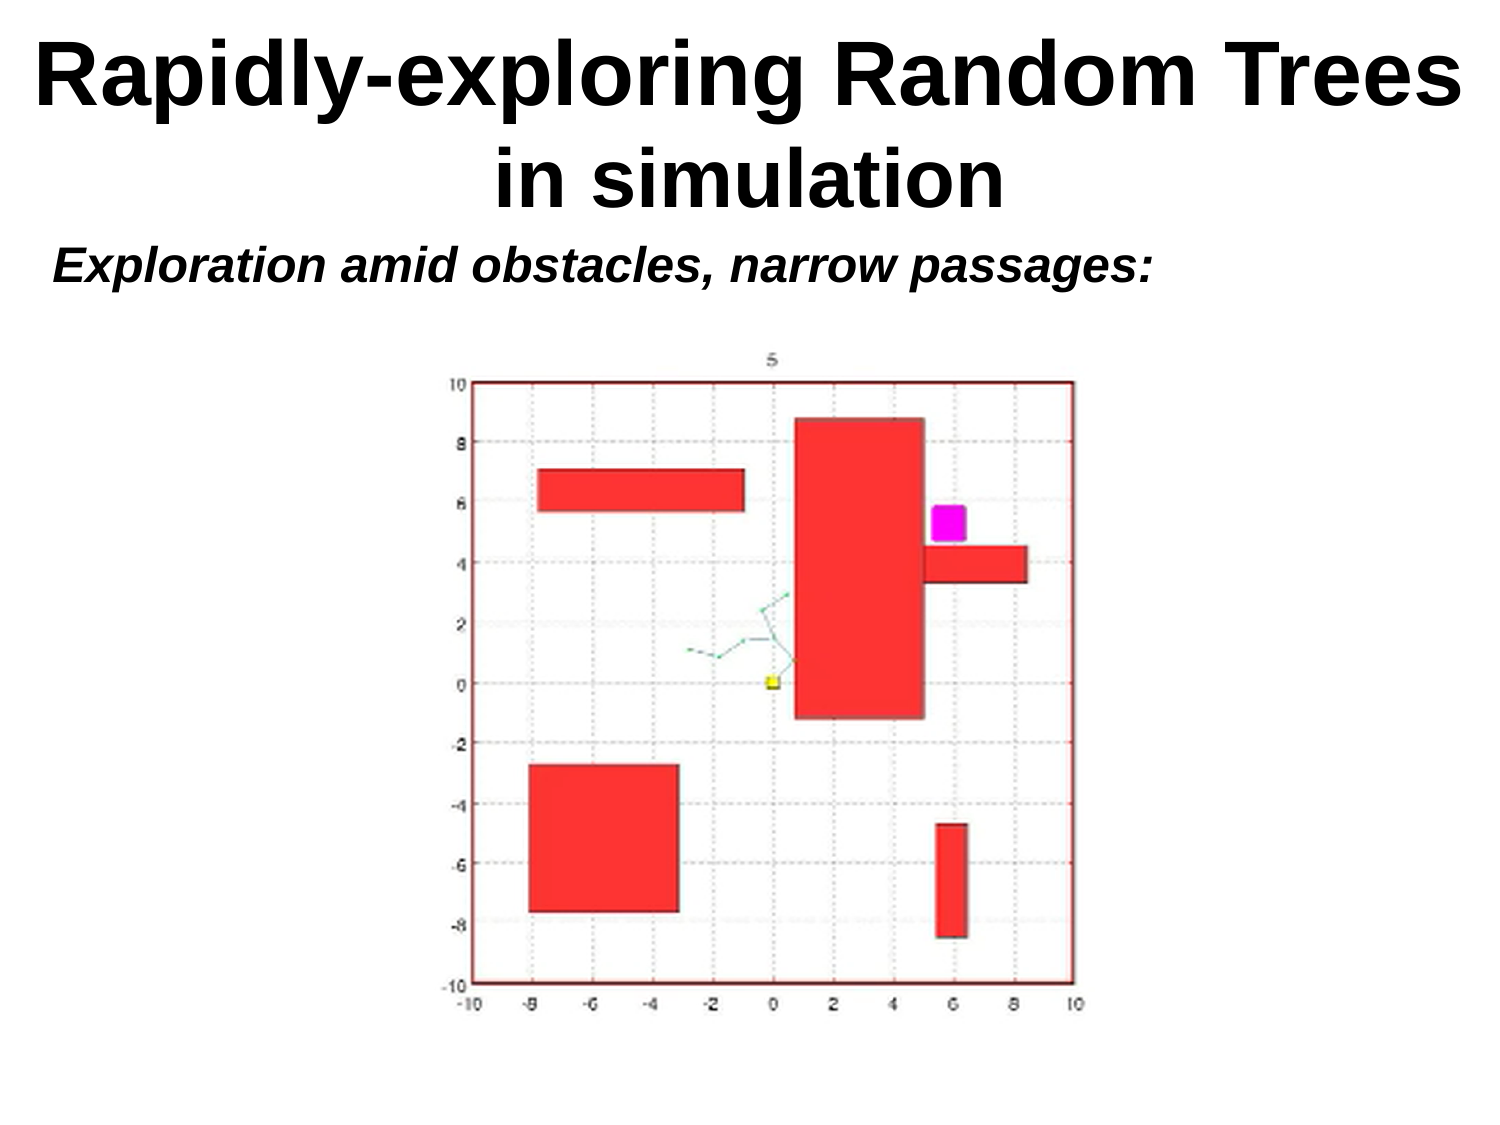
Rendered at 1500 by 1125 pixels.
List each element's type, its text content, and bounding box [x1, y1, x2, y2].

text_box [262, 324, 1251, 1066]
text_box Exploration amid obstacles, narrow passages: [37, 224, 1413, 300]
title Rapidly-exploring Random Trees in simulation [0, 24, 1500, 213]
